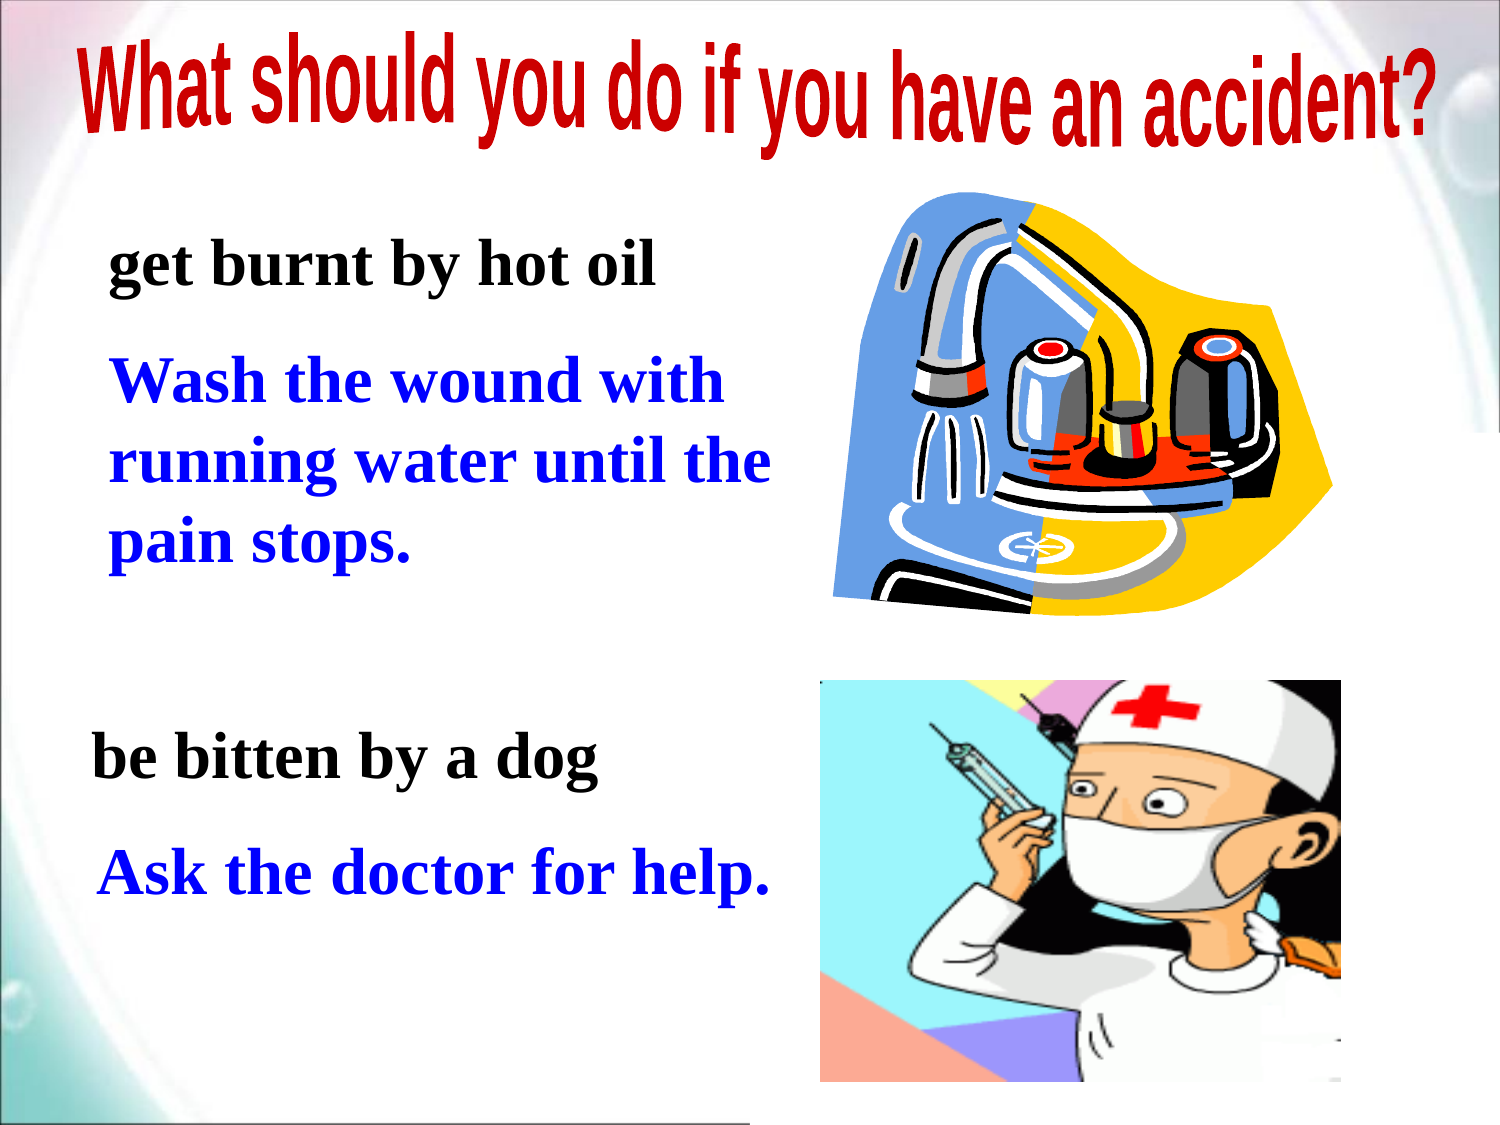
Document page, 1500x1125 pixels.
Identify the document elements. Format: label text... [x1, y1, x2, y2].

text_box [749, 432, 1500, 1125]
text_box be bitten by a dog [76, 704, 815, 799]
text_box get burnt by hot oil [93, 210, 762, 306]
picture [820, 680, 1341, 1083]
picture [0, 0, 1500, 1125]
text_box Ask the doctor for help. [81, 820, 815, 915]
text_box Wash the wound with running water until the pain stops. [93, 328, 827, 583]
